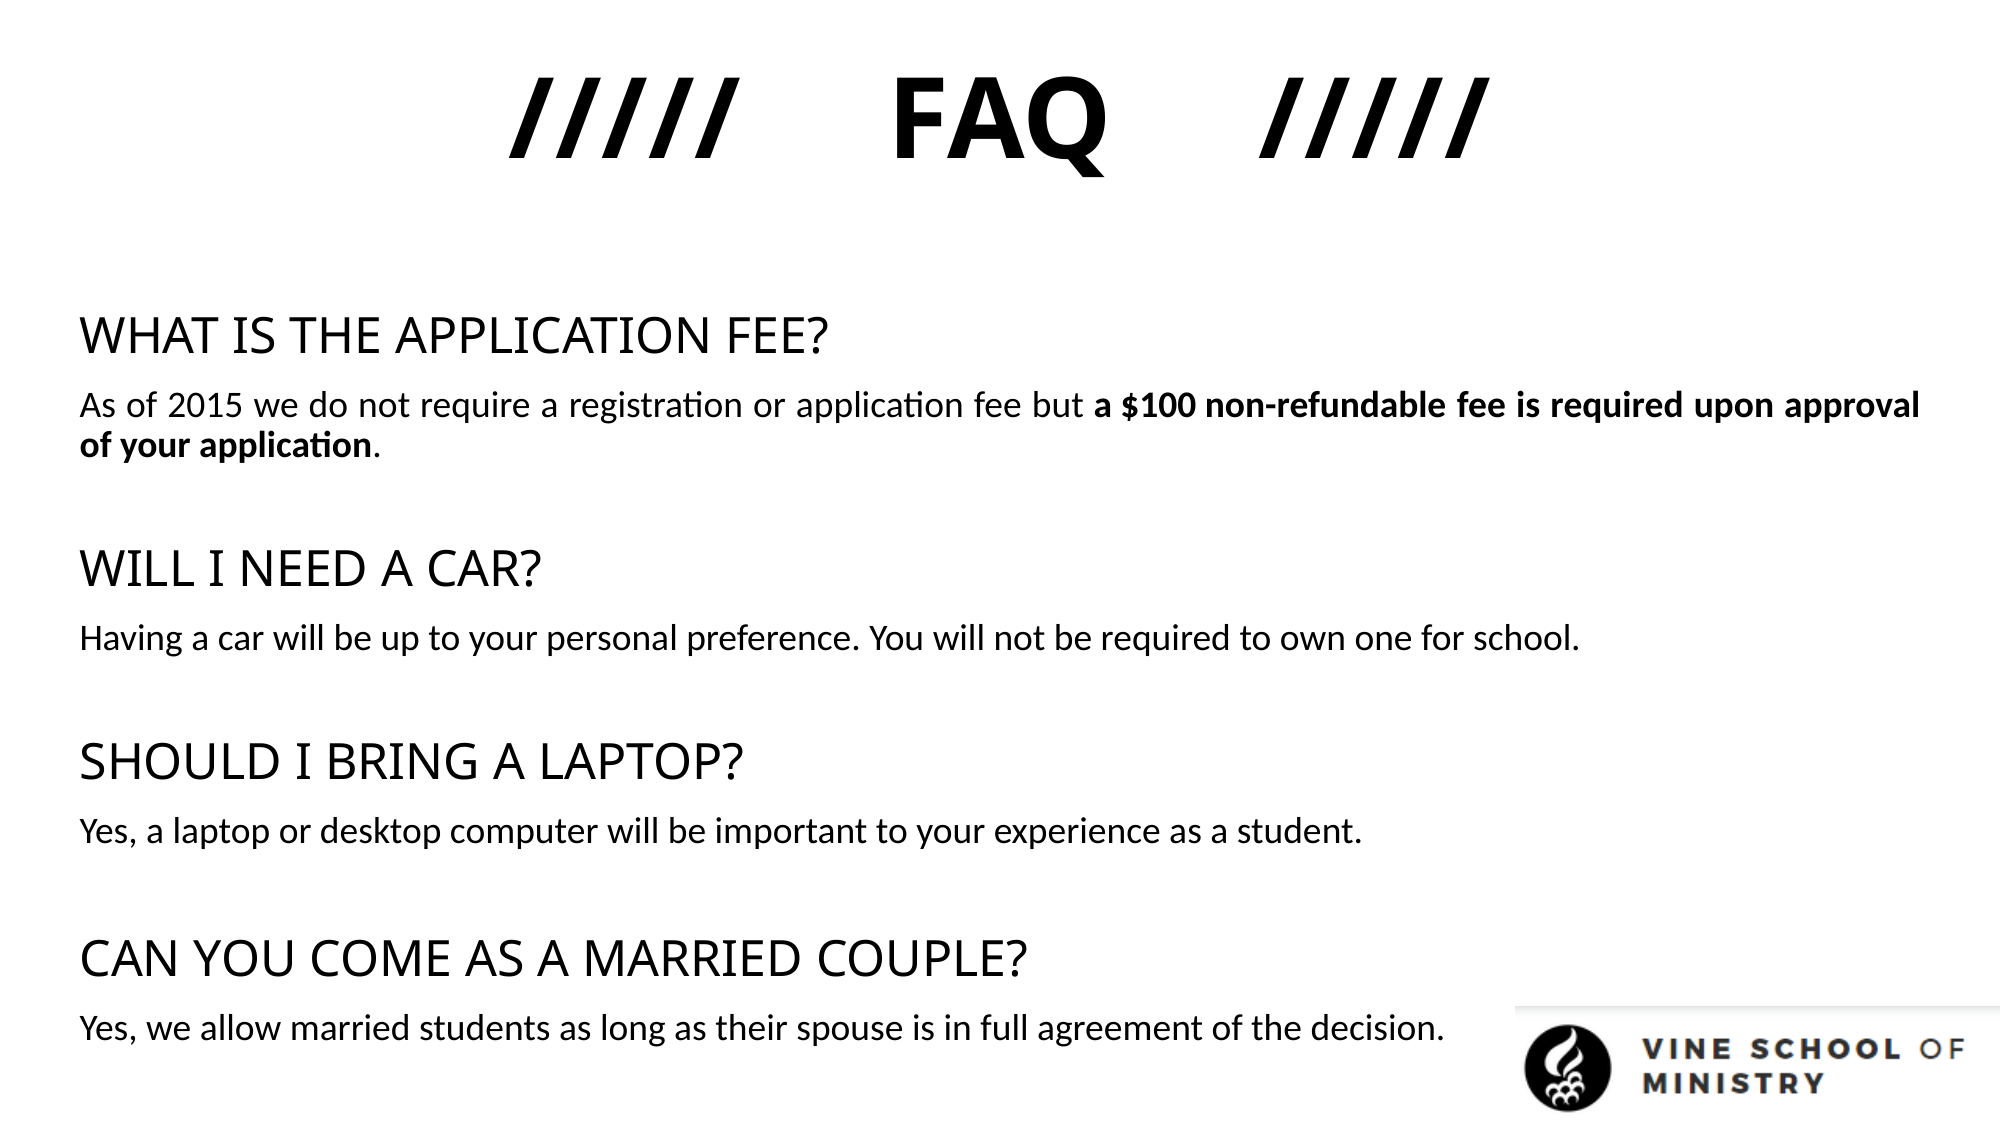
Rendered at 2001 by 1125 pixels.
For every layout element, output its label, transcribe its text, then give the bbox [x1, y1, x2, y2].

picture [1515, 1006, 2000, 1125]
title ///// FAQ ///// [249, 30, 1750, 191]
subtitle WHAT IS THE APPLICATION FEE? As of 2015 we do not require a registration or application fee but a $100 non-refundable fee is required upon approval of your application. WILL I NEED A CAR? Having a car will be up to your personal preference. You will not be required to own one for school. SHOULD I BRING A LAPTOP? Yes, a laptop or desktop computer will be important to your experience as a student. CAN YOU COME AS A MARRIED COUPLE? Yes, we allow married students as long as their spouse is in full agreement of the decision. [64, 302, 1936, 1066]
